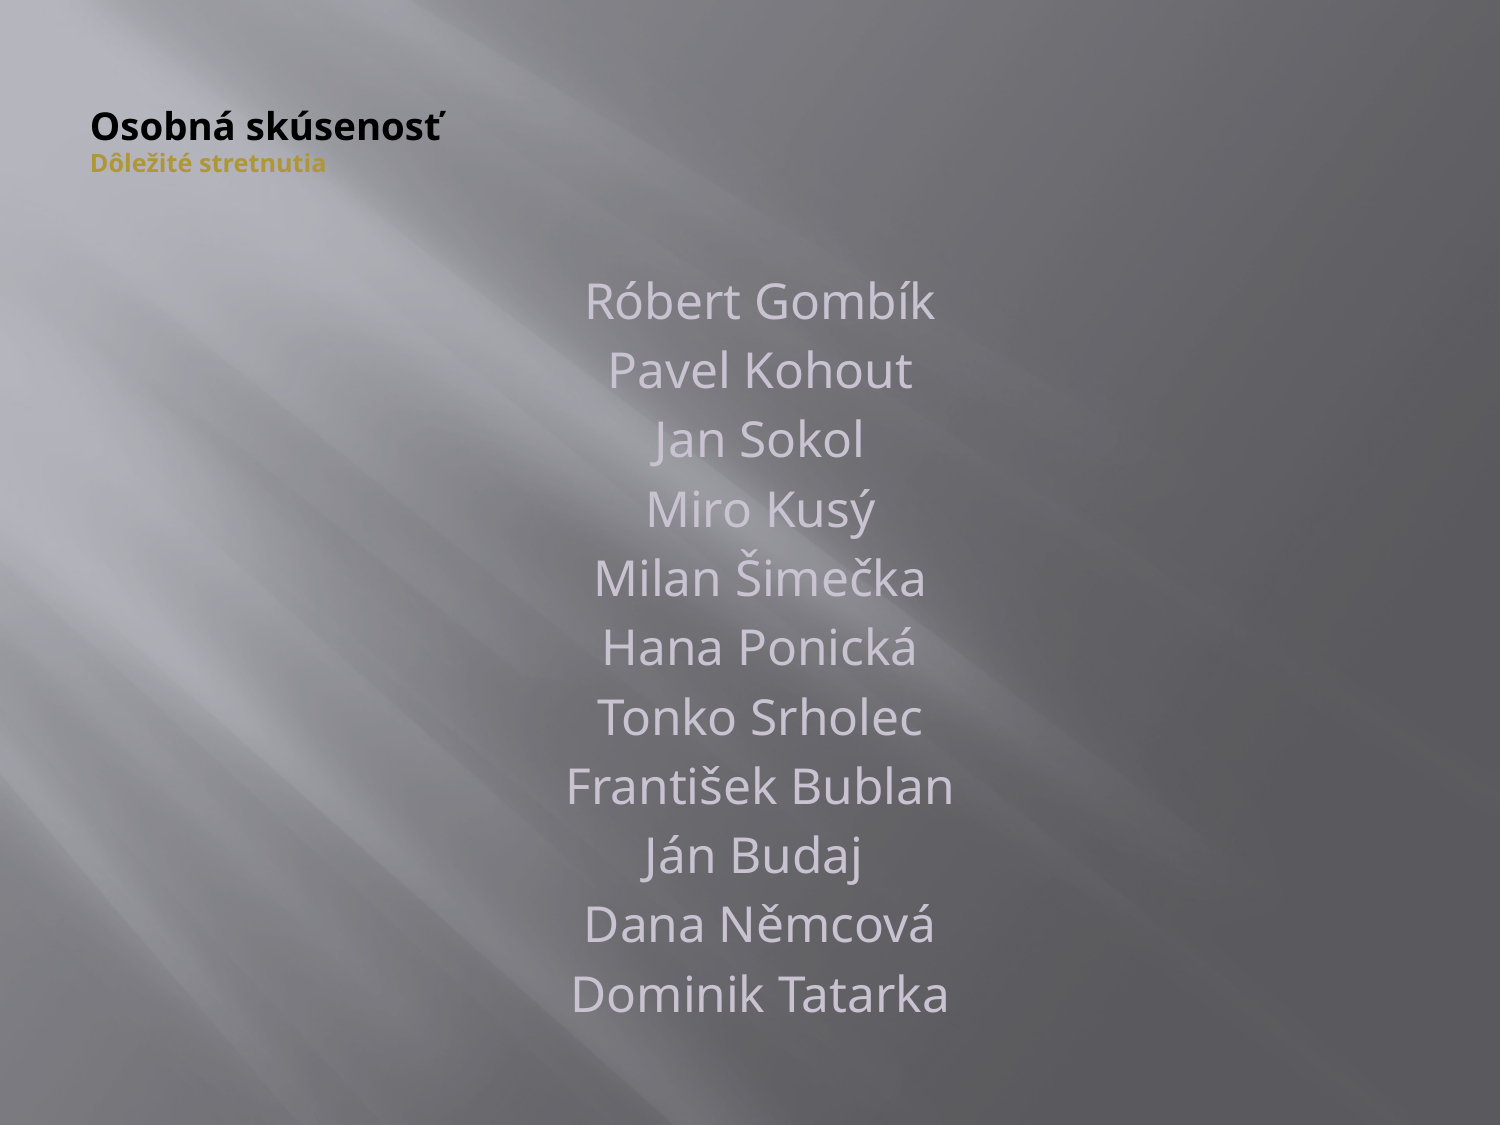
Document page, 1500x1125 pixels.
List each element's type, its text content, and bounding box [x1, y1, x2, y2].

list Róbert Gombík Pavel Kohout Jan Sokol Miro Kusý Milan Šimečka Hana Ponická Tonko Srholec František Bublan Ján Budaj Dana Němcová Dominik Tatarka [75, 262, 1425, 1035]
title Osobná skúsenosť Dôležité stretnutia [75, 46, 1425, 233]
